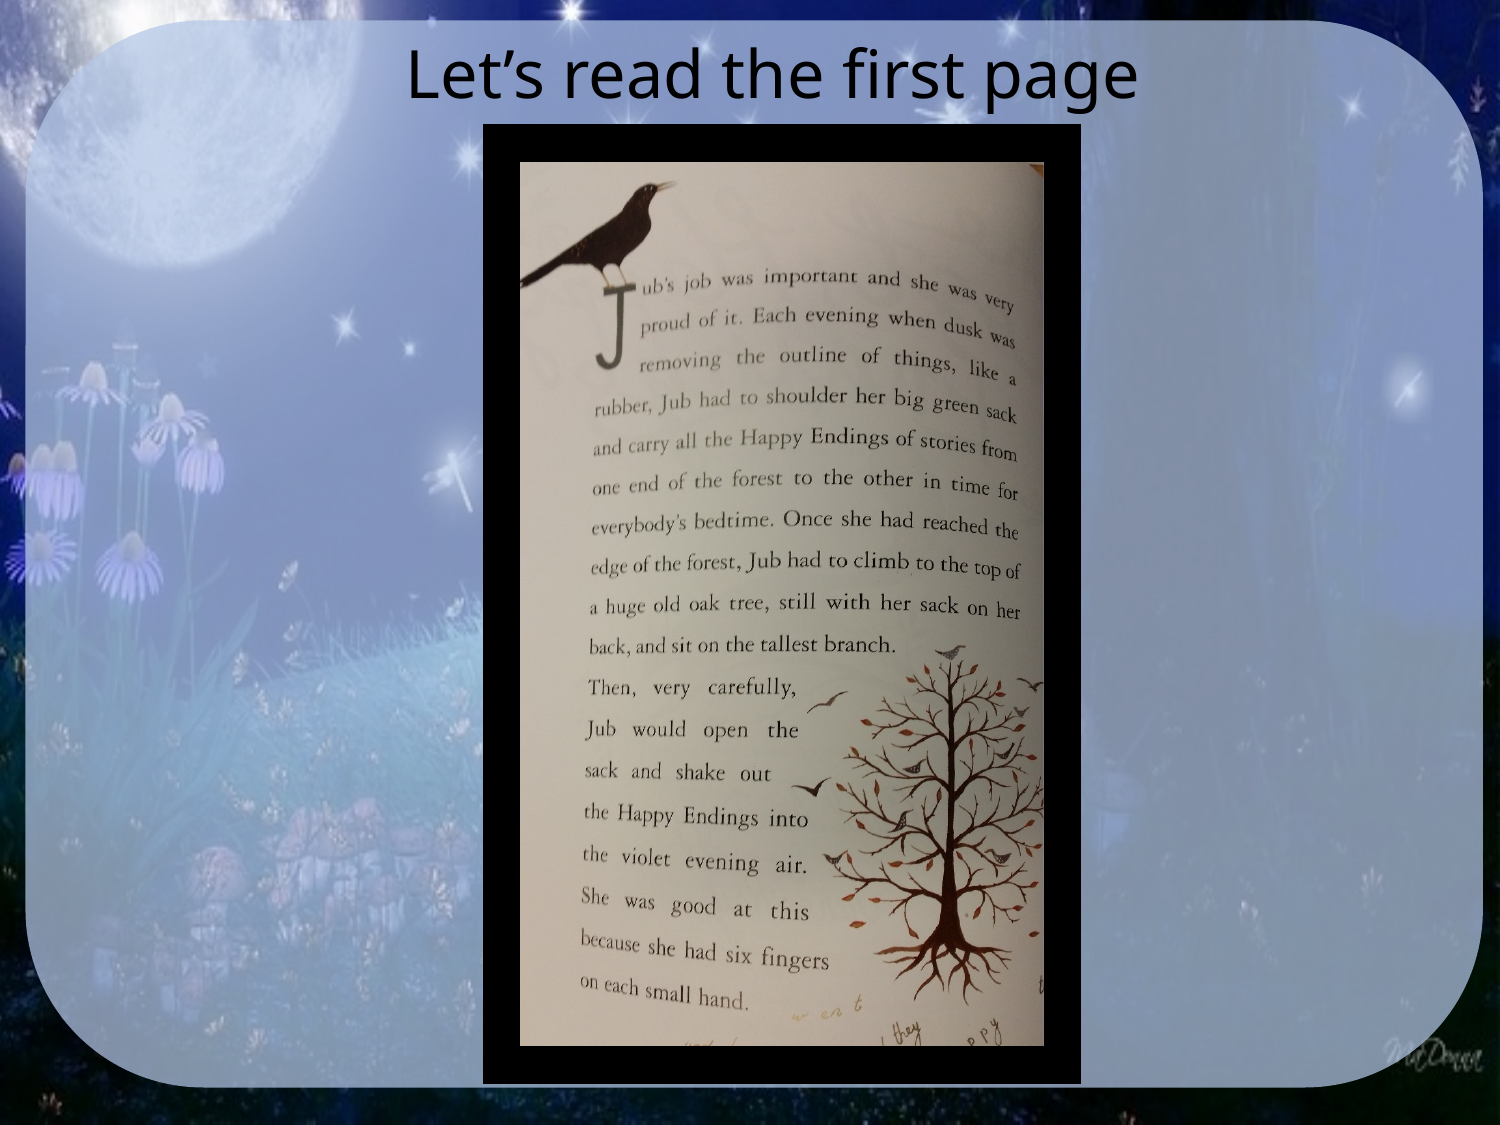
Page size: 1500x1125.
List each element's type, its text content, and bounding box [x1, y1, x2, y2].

picture [0, 0, 1500, 1125]
text_box [162, 19, 1346, 24]
text_box Let’s read the first page [145, 24, 1419, 119]
text_box [24, 29, 1484, 1089]
picture [519, 161, 1044, 1047]
